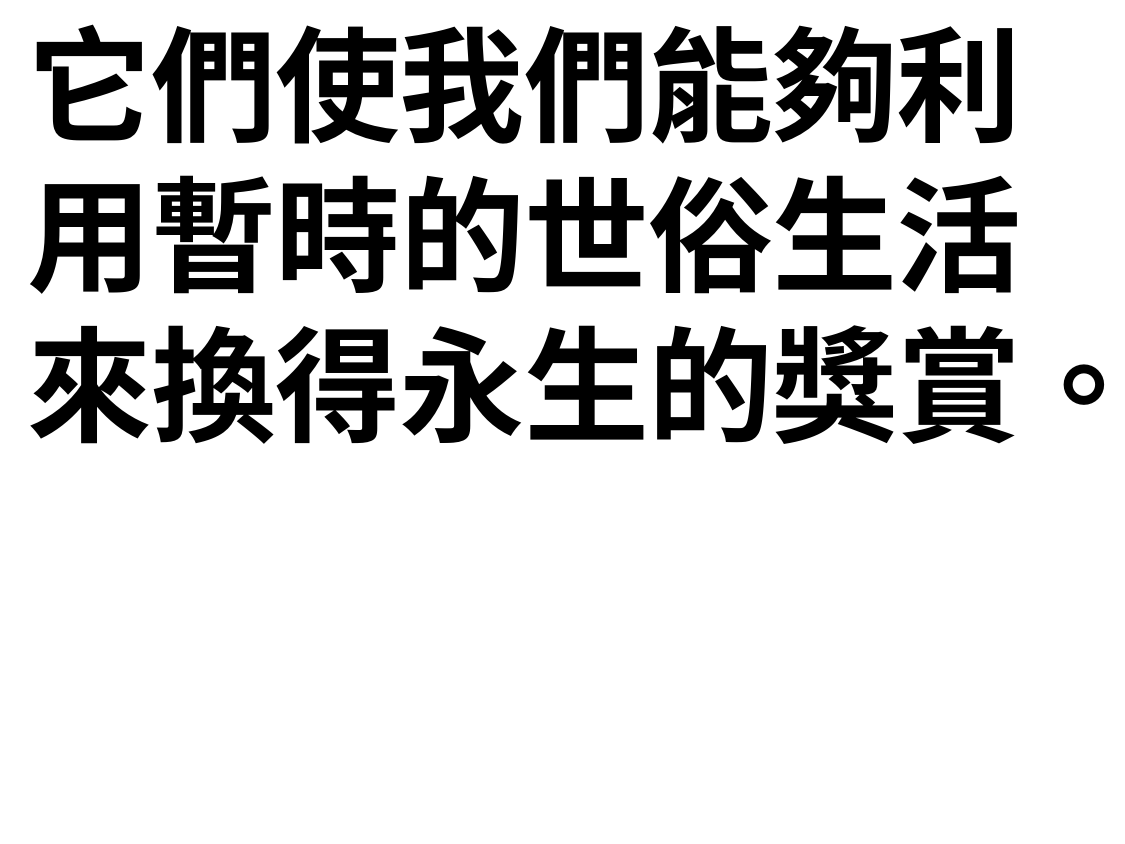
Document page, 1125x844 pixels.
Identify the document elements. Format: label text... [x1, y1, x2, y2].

text_box 它們使我們能夠利用暫時的世俗生活來換得永生的獎賞。 [12, 0, 1113, 465]
